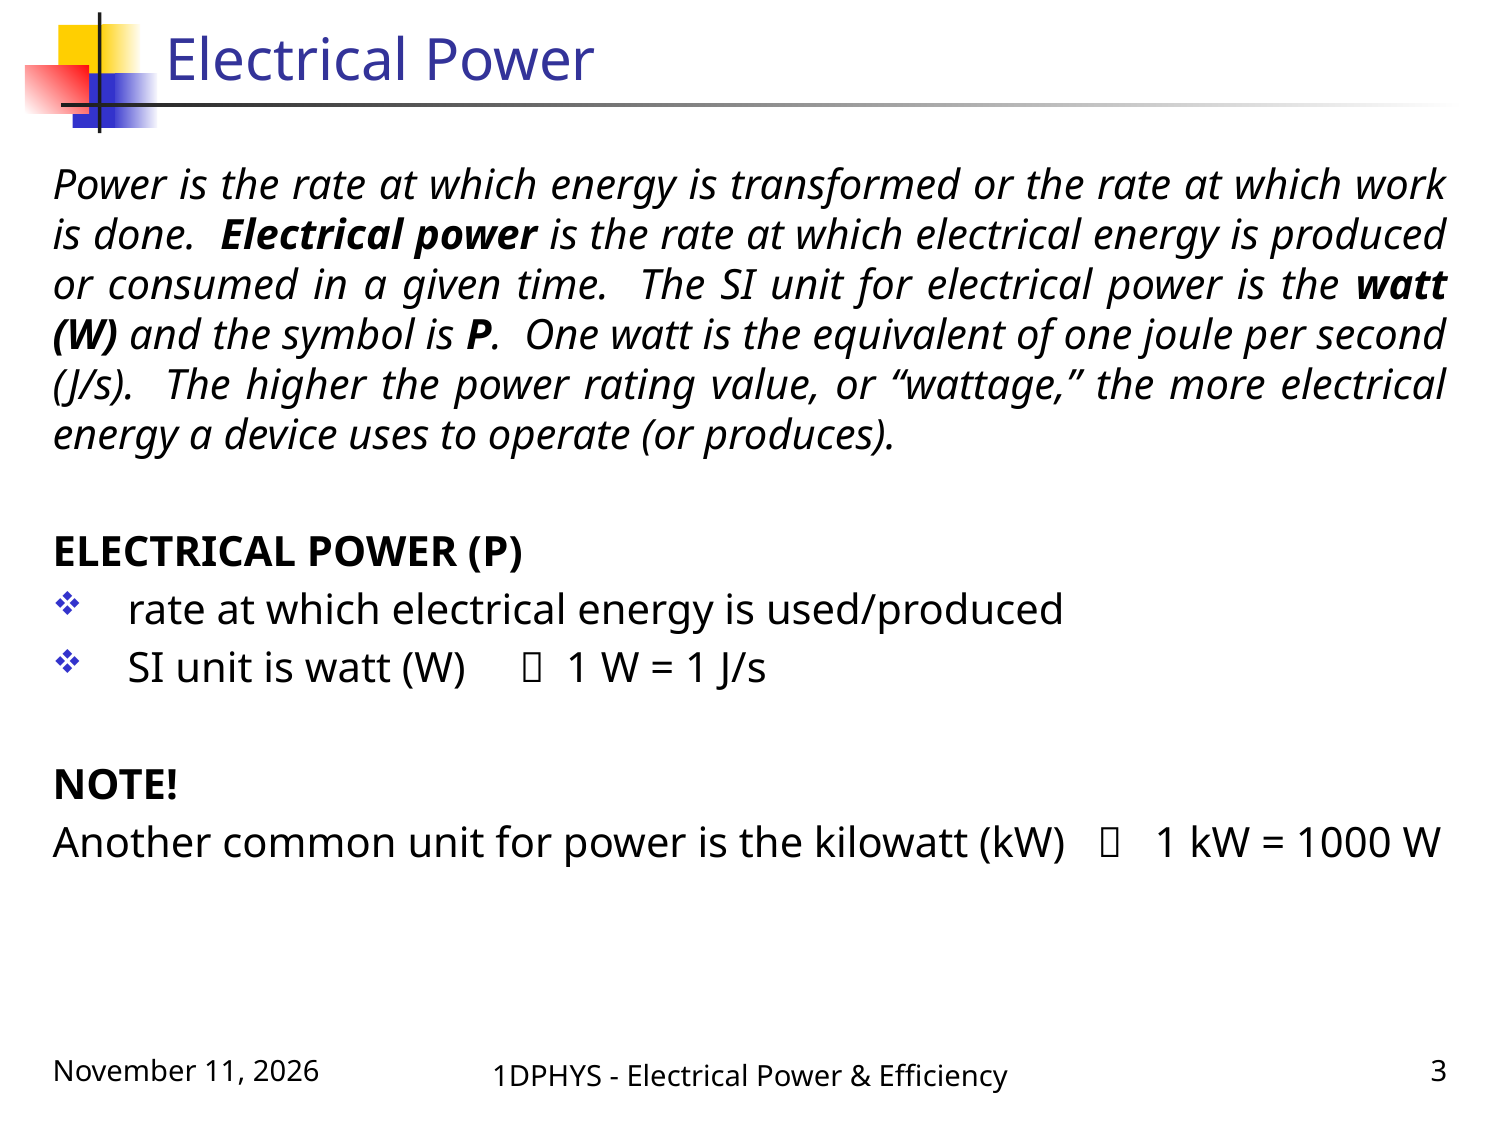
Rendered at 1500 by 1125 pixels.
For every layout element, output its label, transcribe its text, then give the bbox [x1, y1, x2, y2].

title Electrical Power [149, 12, 1463, 101]
footer 1DPHYS - Electrical Power & Efficiency [387, 1024, 1113, 1101]
slide_number 2 [1149, 1024, 1463, 1101]
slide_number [37, 1024, 351, 1101]
list Power is the rate at which energy is transformed or the rate at which work is done. Electrical power is the rate at which electrical energy is produced or consumed in a given time. The SI unit for electrical power is the watt (W) and the symbol is P. One watt is the equivalent of one joule per second (J/s). The higher the power rating value, or “wattage,” the more electrical energy a device uses to operate (or produces). ELECTRICAL POWER (P) rate at which electrical energy is used/produced SI unit is watt (W)  1 W = 1 J/s NOTE! Another common unit for power is the kilowatt (kW)  1 kW = 1000 W [37, 149, 1463, 1001]
